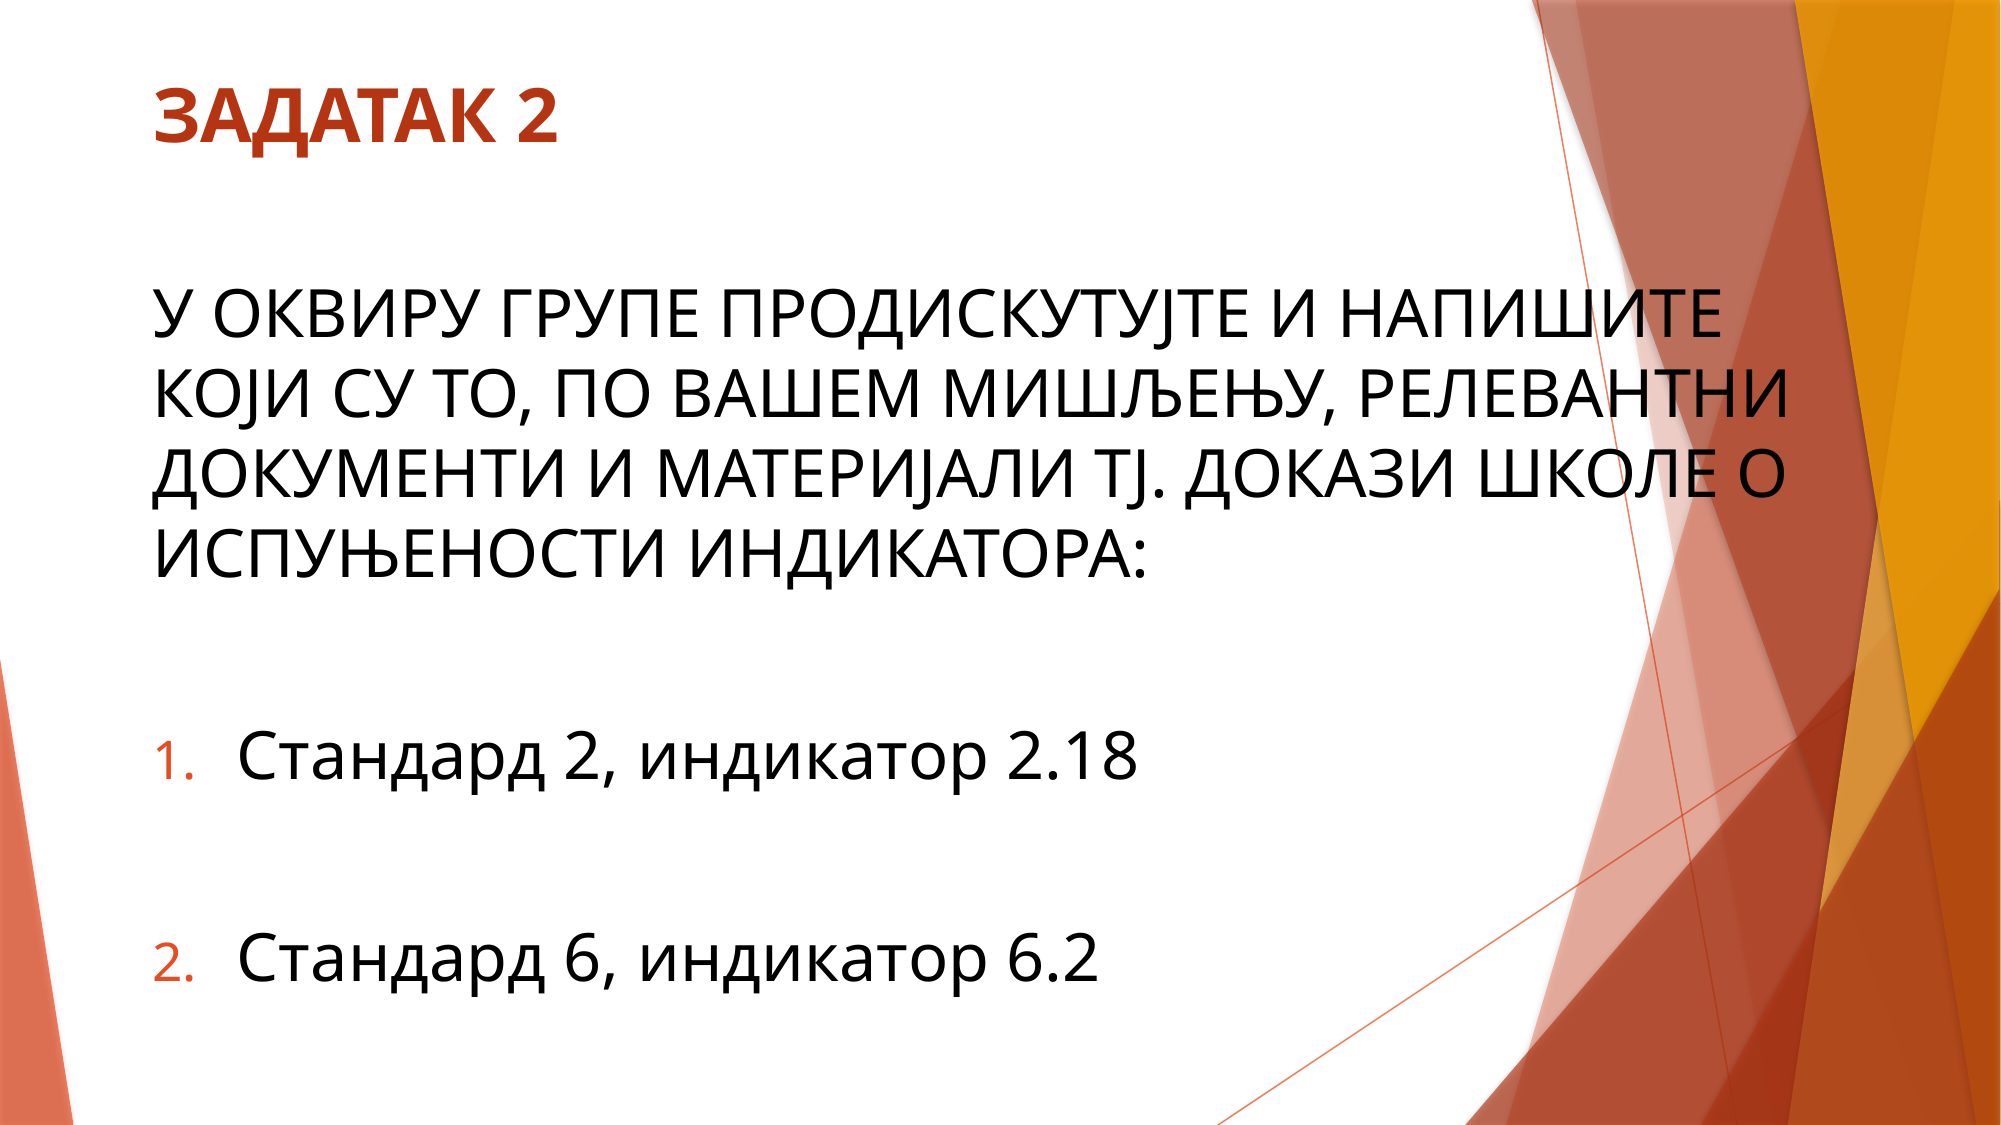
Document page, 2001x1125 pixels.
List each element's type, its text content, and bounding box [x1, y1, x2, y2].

list У ОКВИРУ ГРУПЕ ПРОДИСКУТУЈТЕ И НАПИШИТЕ КОЈИ СУ ТО, ПО ВАШЕМ МИШЉЕЊУ, РЕЛЕВАНТНИ ДОКУМЕНТИ И МАТЕРИЈАЛИ ТЈ. ДОКАЗИ ШКОЛЕ О ИСПУЊЕНОСТИ ИНДИКАТОРА: Стандард 2, индикатор 2.18 Стандард 6, индикатор 6.2 [137, 197, 1863, 1014]
title ЗАДАТАК 2 [137, 59, 1863, 197]
